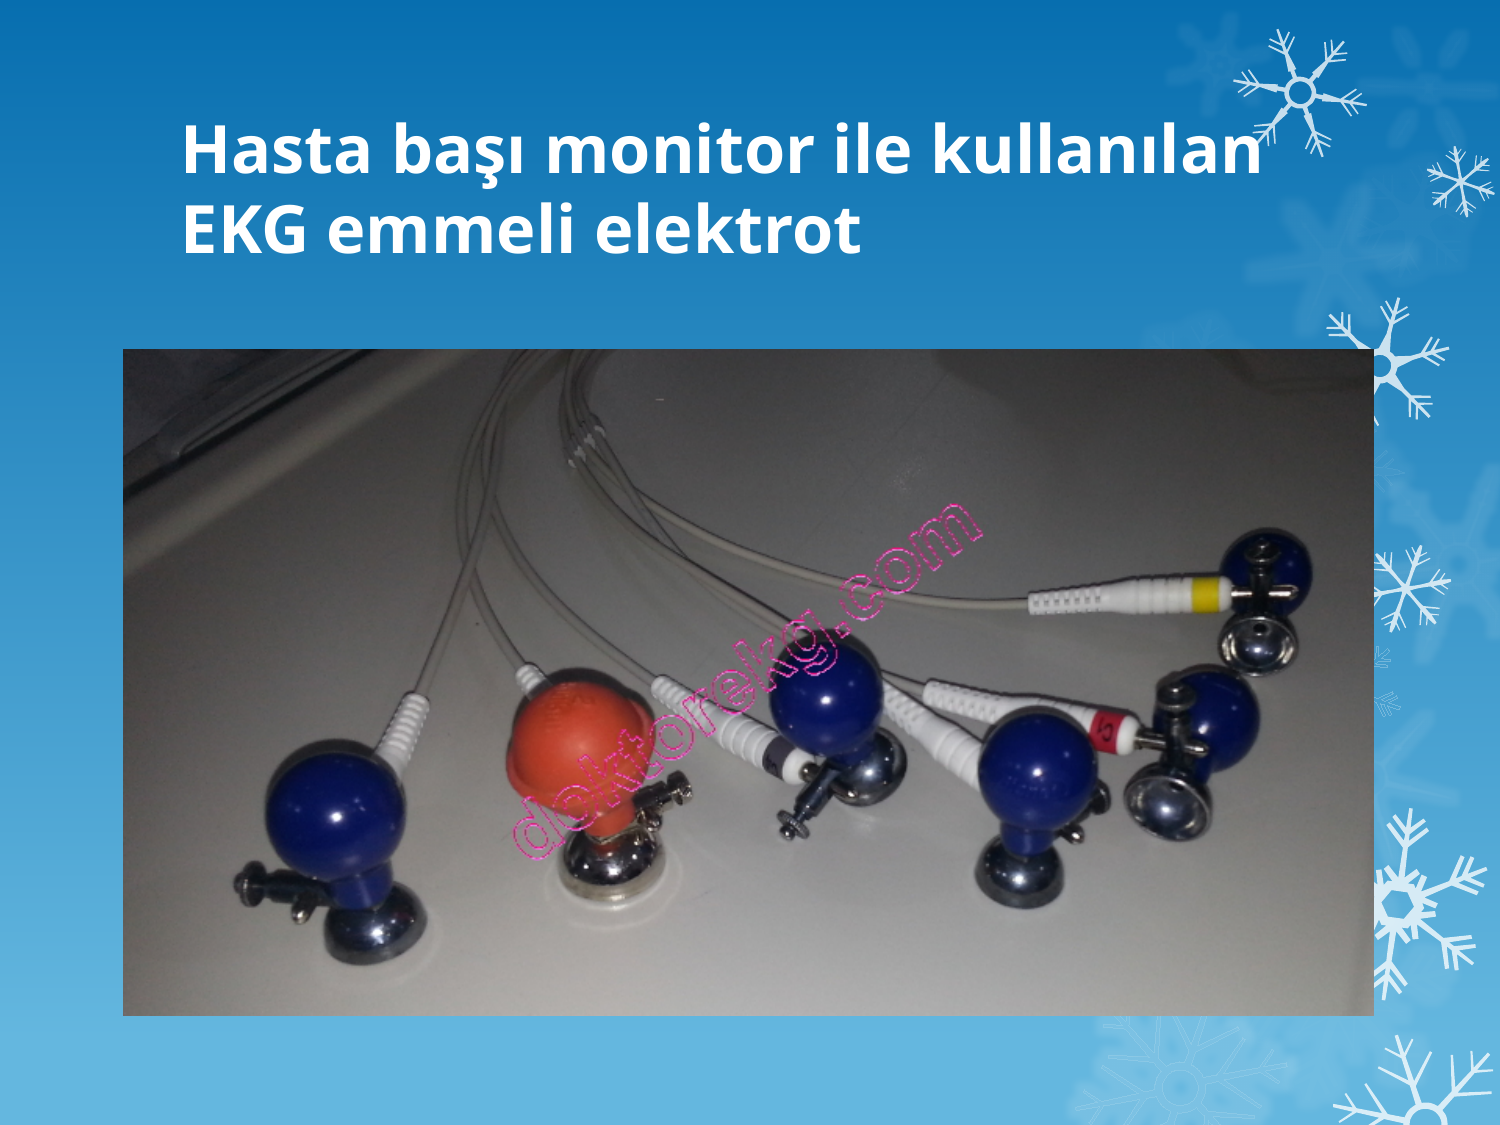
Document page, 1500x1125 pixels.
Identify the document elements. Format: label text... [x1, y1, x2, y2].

picture [123, 349, 1375, 1016]
title Hasta başı monitor ile kullanılan EKG emmeli elektrot [165, 110, 1335, 263]
